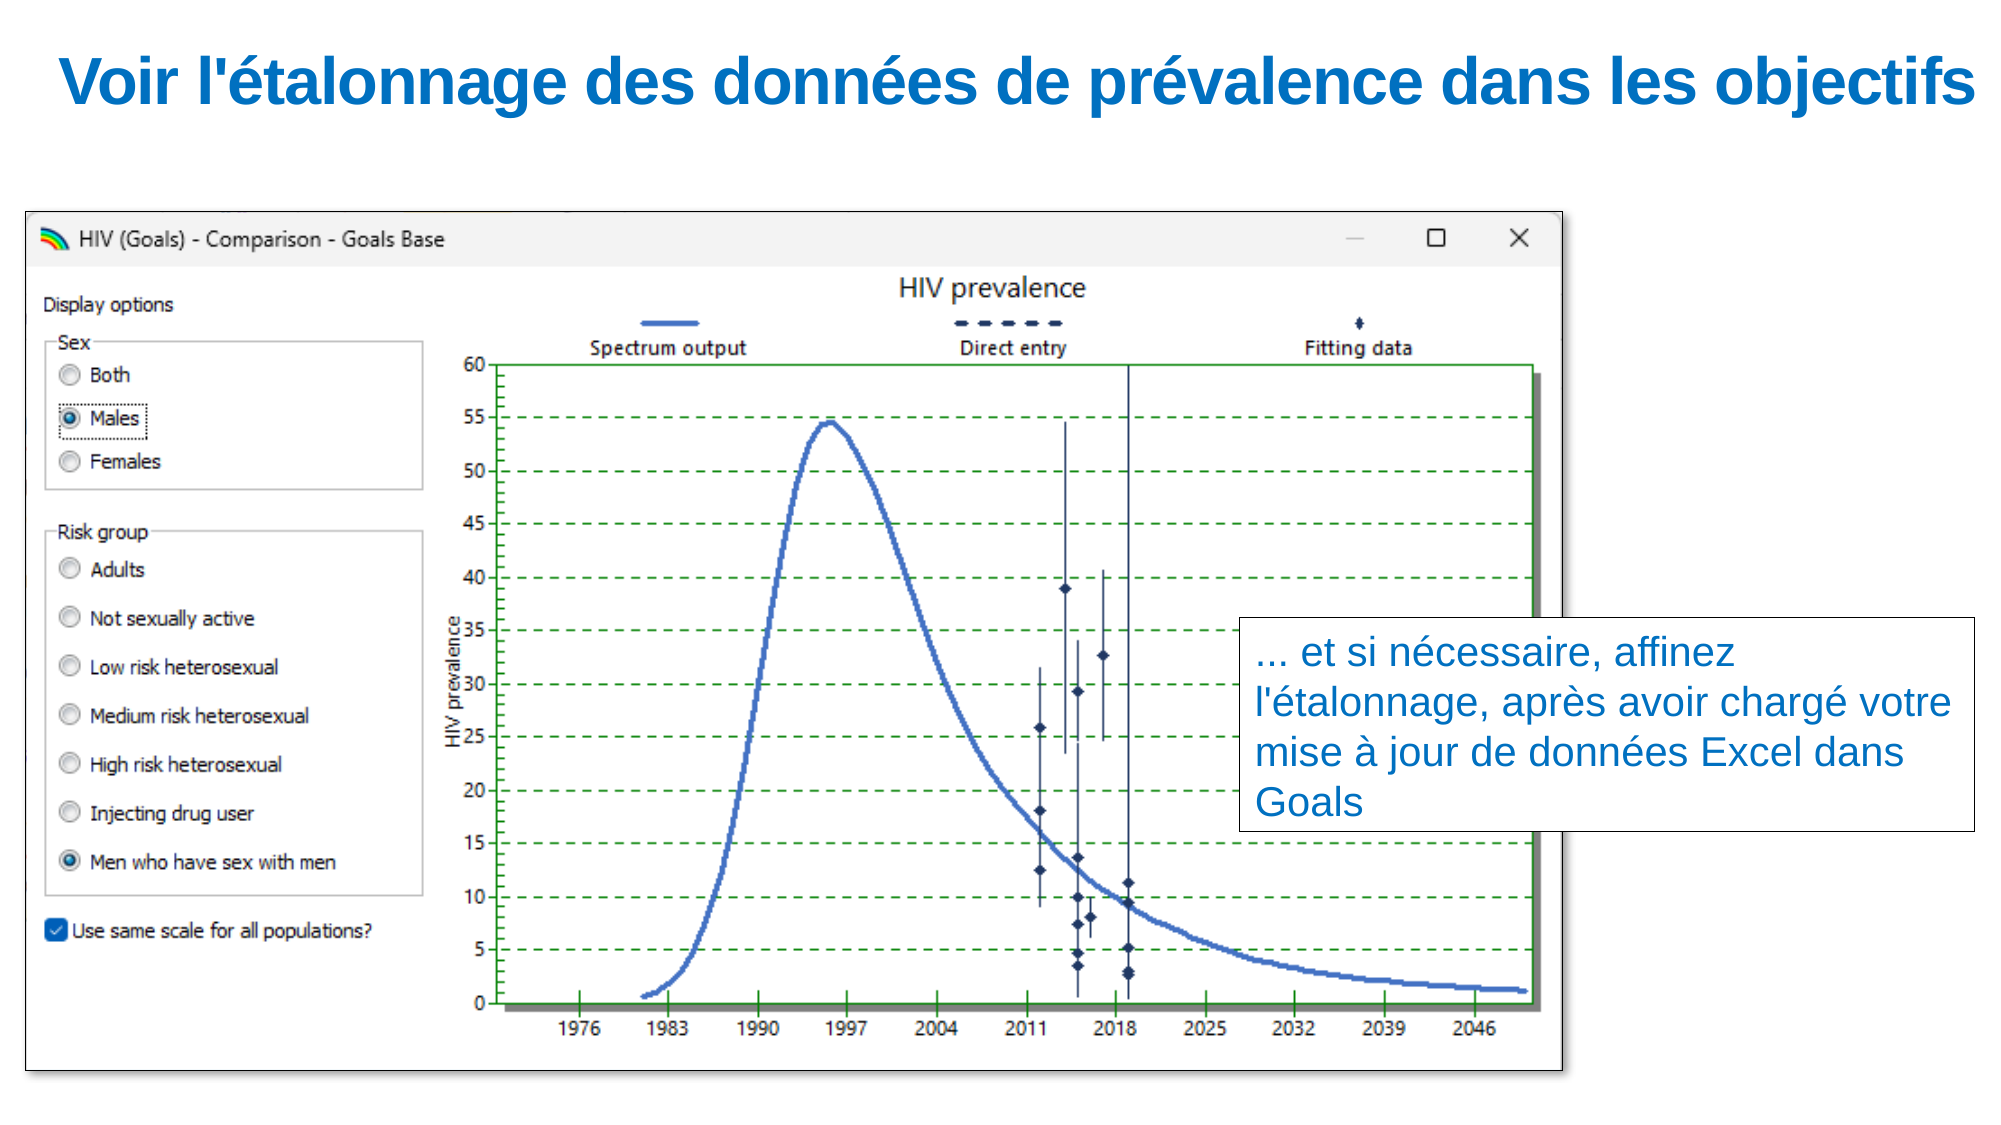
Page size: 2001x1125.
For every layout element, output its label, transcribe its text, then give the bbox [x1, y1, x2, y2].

title Voir l'étalonnage des données de prévalence dans les objectifs [43, 35, 2000, 127]
text_box ... et si nécessaire, affinez l'étalonnage, après avoir chargé votre mise à jour de données Excel dans Goals [1563, 617, 1975, 832]
picture [25, 211, 1563, 1071]
